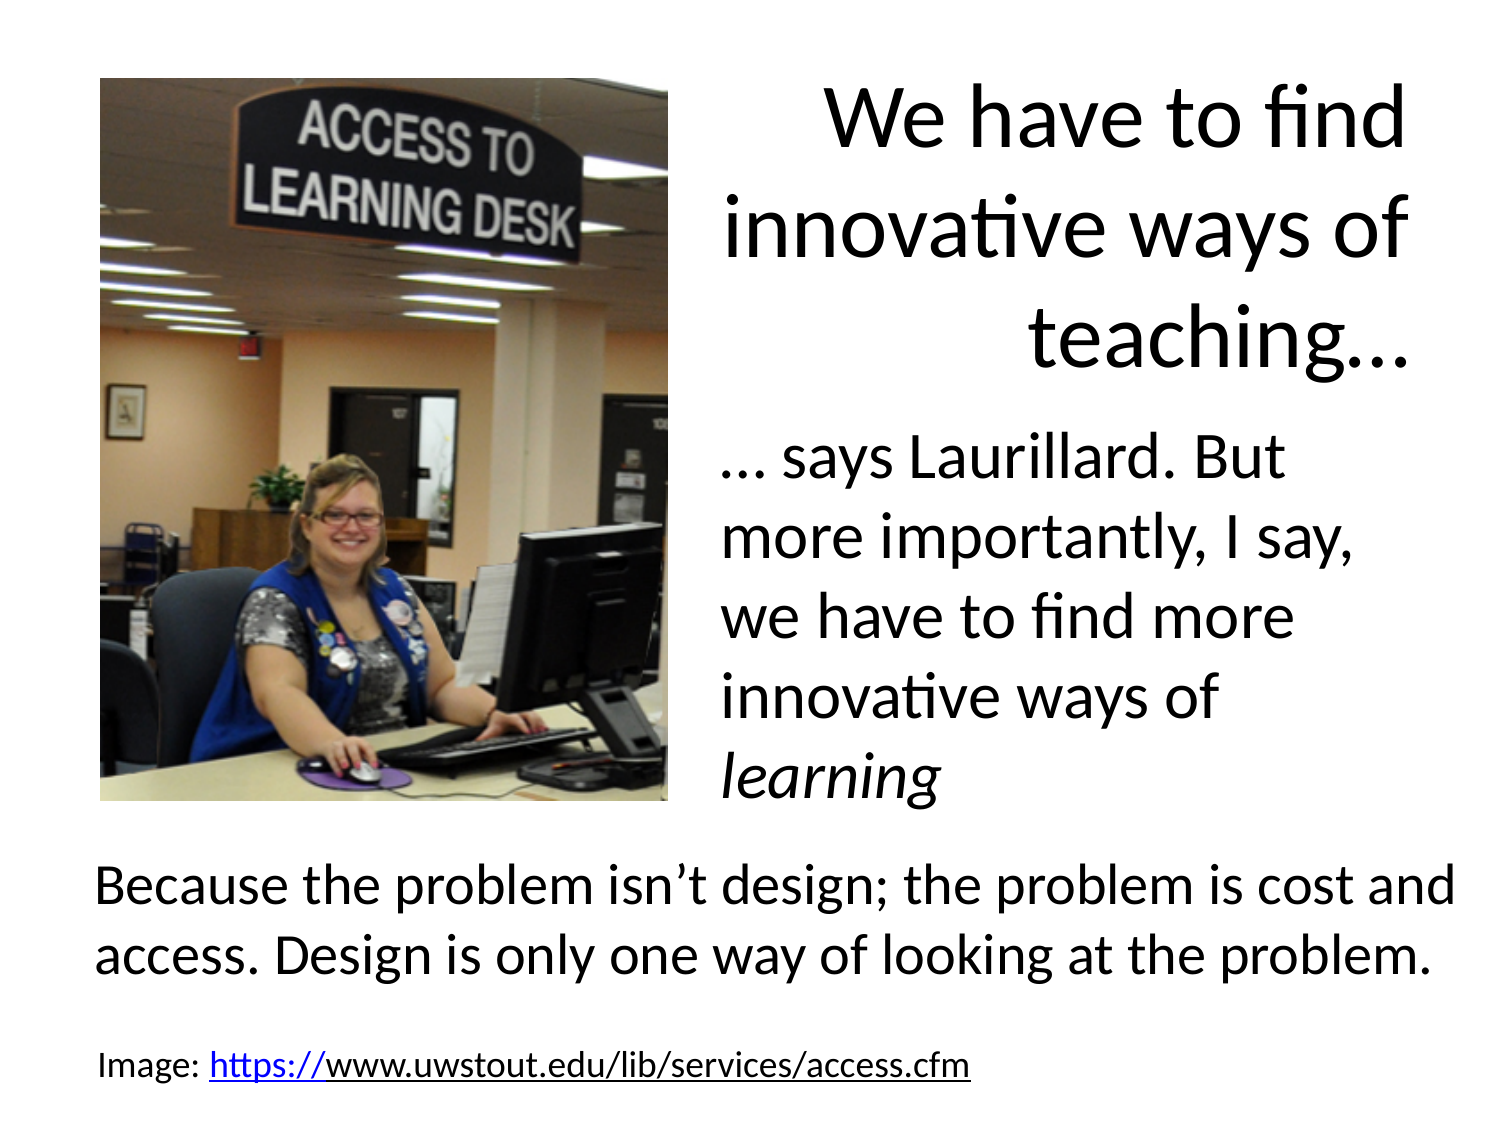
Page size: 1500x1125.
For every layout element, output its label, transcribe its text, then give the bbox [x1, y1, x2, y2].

text_box Because the problem isn’t design; the problem is cost and access. Design is only one way of looking at the problem. [79, 838, 1497, 994]
list … says Laurillard. But more importantly, I say, we have to find more innovative ways of learning [705, 404, 1429, 831]
text_box Image: https://www.uwstout.edu/lib/services/access.cfm [82, 1032, 1500, 1093]
picture [100, 77, 668, 802]
title We have to find innovative ways of teaching… [702, 45, 1425, 398]
